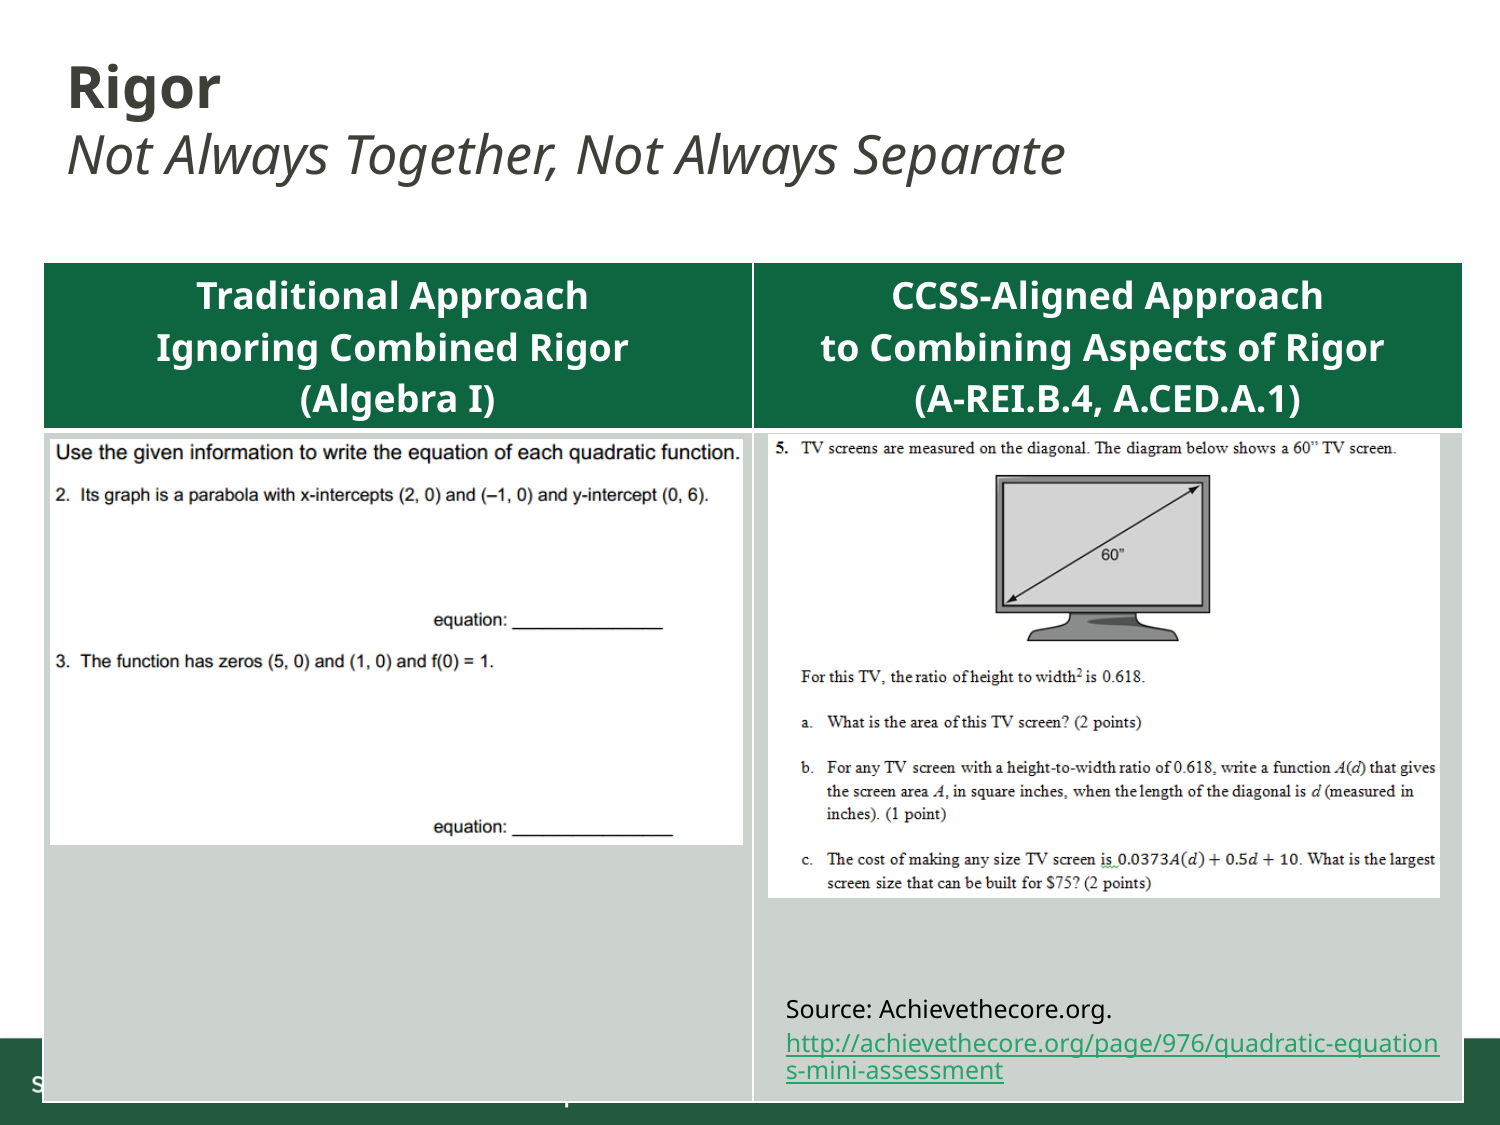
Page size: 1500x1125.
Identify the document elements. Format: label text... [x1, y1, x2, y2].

table_header Traditional Approach Ignoring Combined Rigor (Algebra I) [44, 263, 752, 428]
picture [50, 438, 743, 845]
title Rigor Not Always Together, Not Always Separate [51, 24, 1402, 212]
table_header CCSS-Aligned Approach to Combining Aspects of Rigor (A-REI.B.4, A.CED.A.1) [754, 263, 1462, 428]
table_cell [44, 433, 752, 1101]
picture [768, 434, 1440, 898]
table_cell Source: Achievethecore.org. http://achievethecore.org/page/976/quadratic-equations-mini-assessment [754, 433, 1462, 1101]
